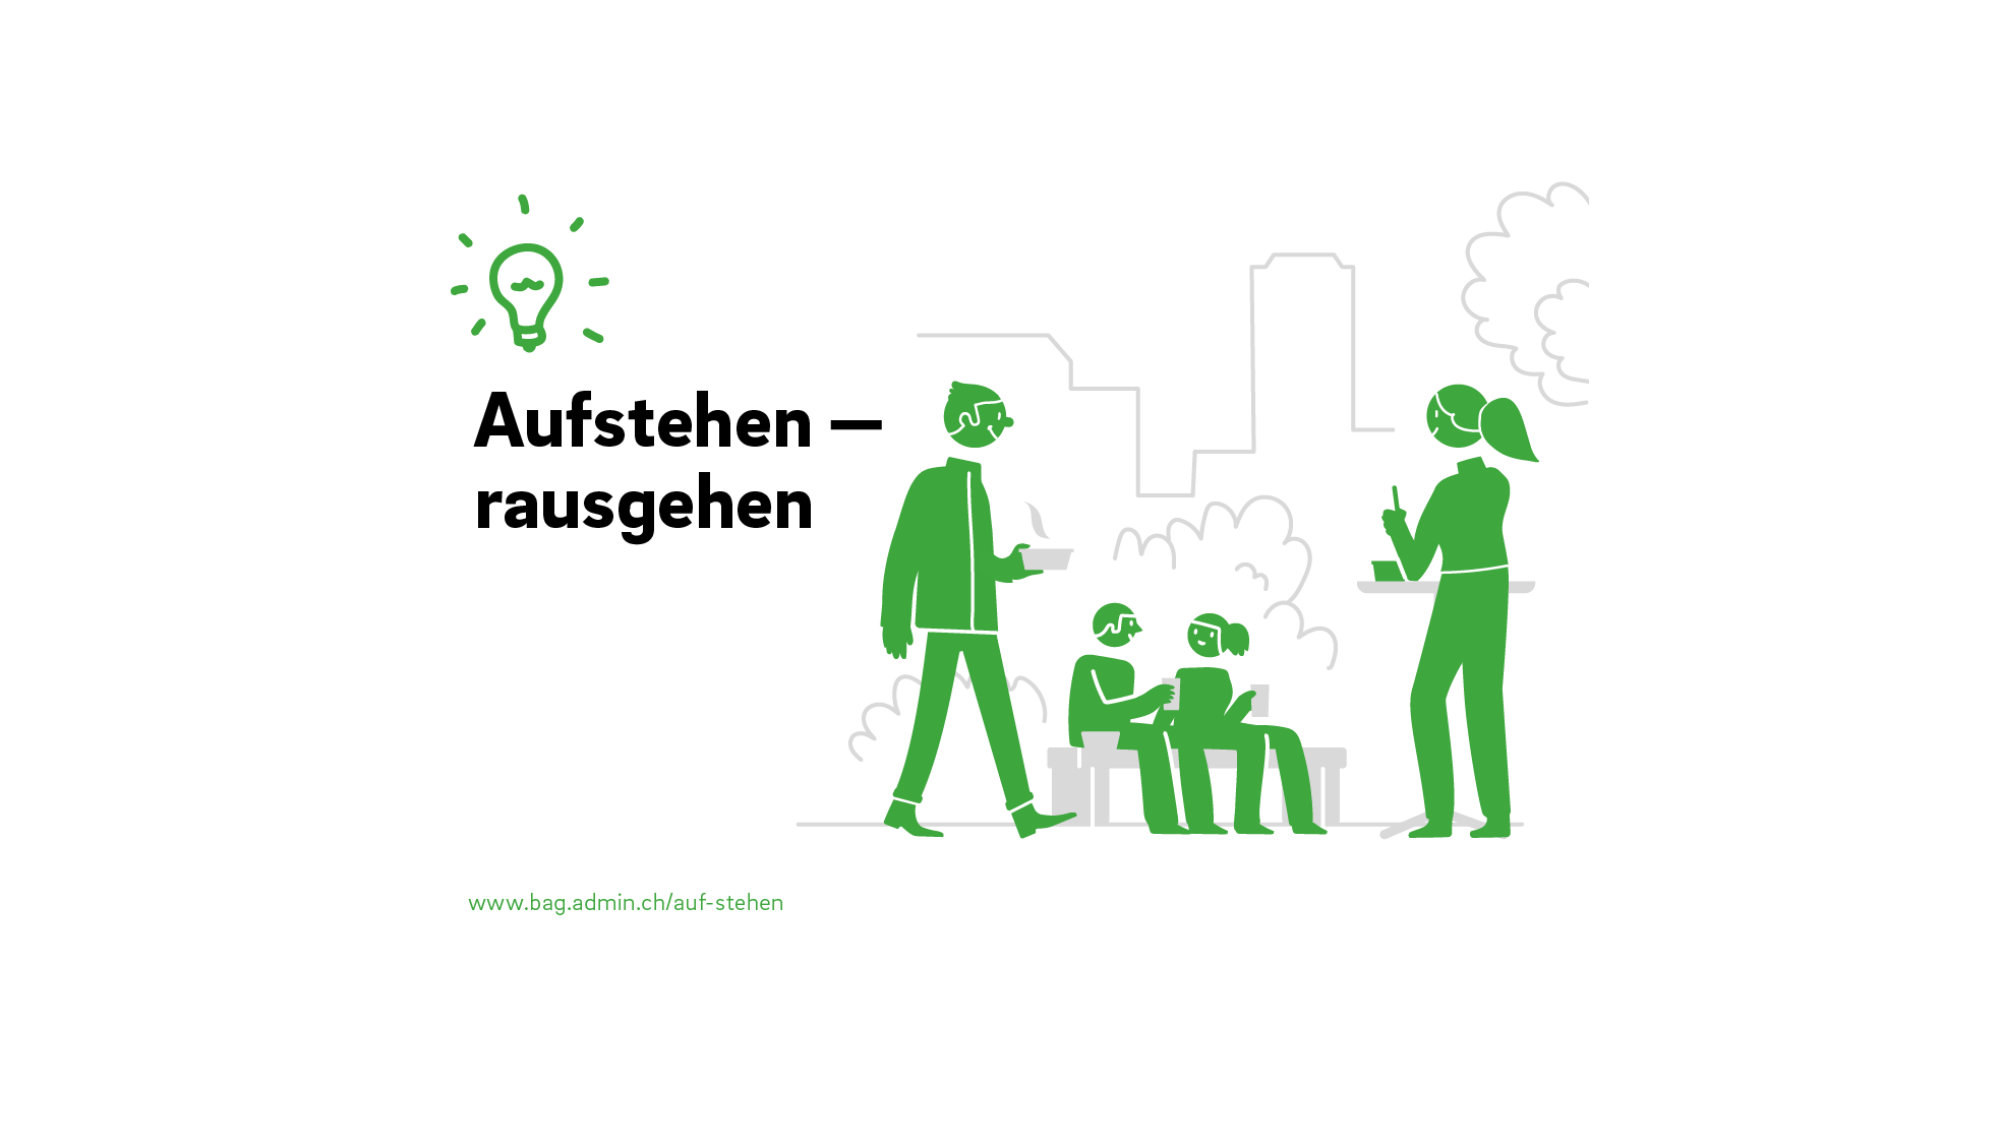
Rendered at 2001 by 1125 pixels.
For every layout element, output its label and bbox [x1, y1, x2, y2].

picture [410, 158, 1589, 967]
